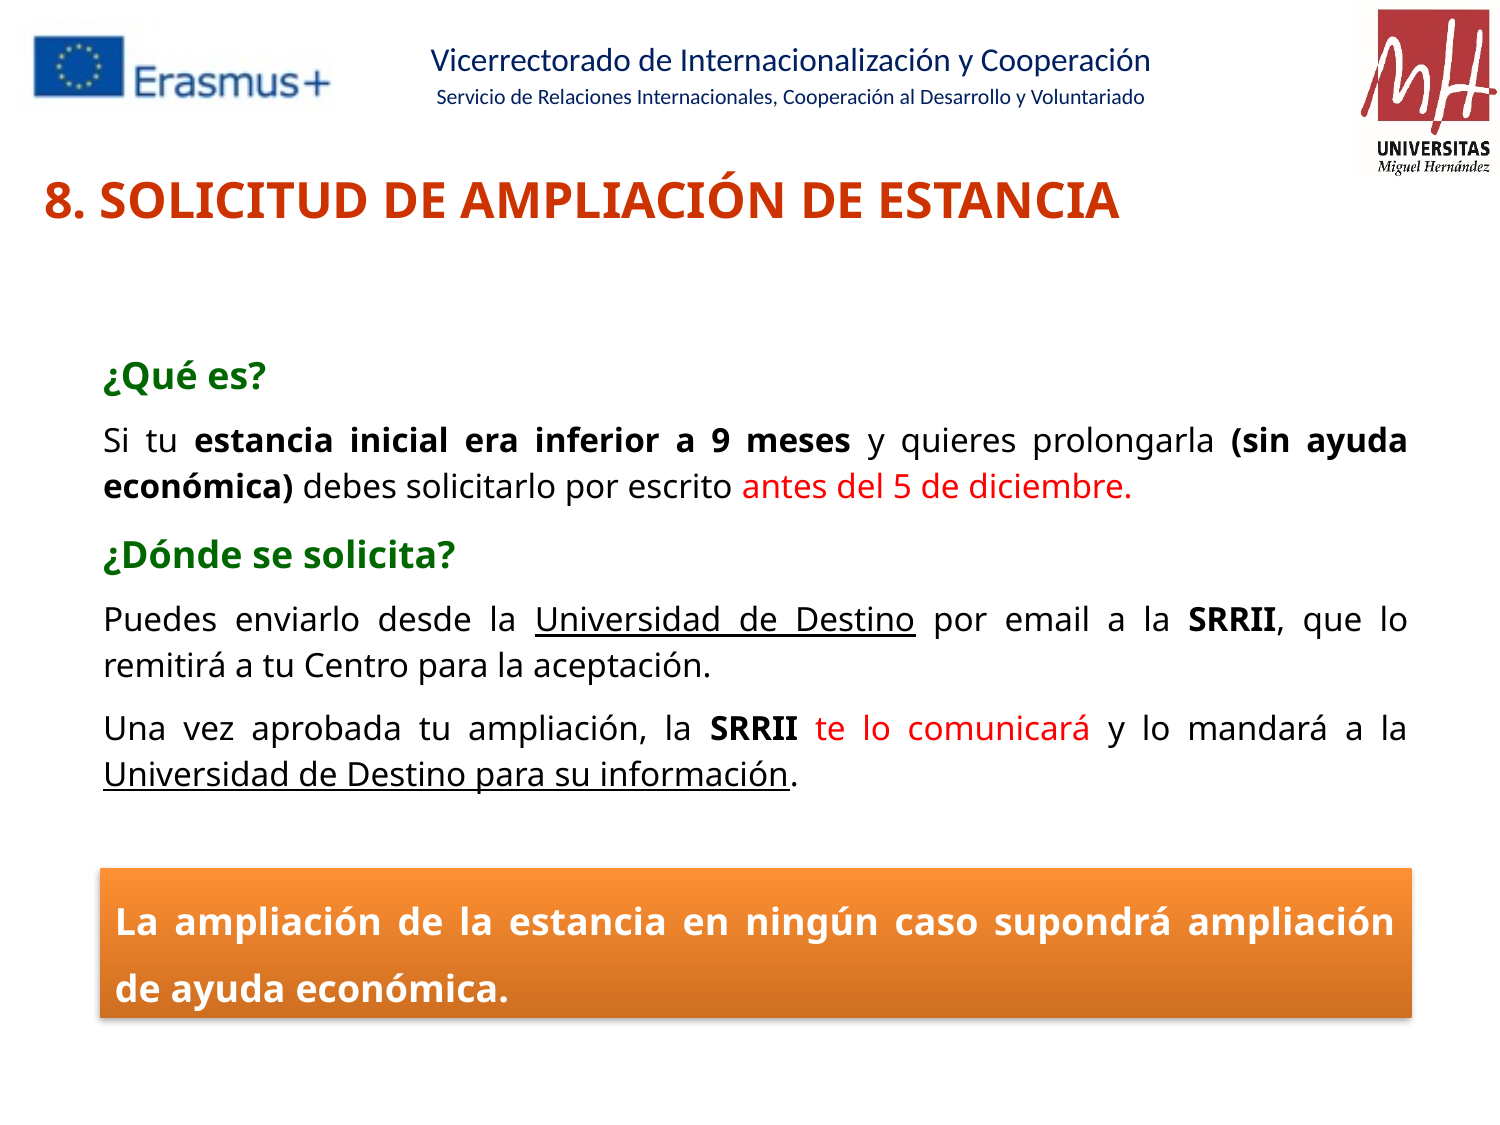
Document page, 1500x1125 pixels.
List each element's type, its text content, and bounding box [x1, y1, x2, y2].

text_box [28, 159, 1484, 1108]
text_box [0, 0, 1500, 128]
picture [1356, 128, 1500, 178]
text_box La ampliación de la estancia en ningún caso supondrá ampliación de ayuda económica. [100, 868, 1412, 1018]
text_box ¿Qué es? Si tu estancia inicial era inferior a 9 meses y quieres prolongarla (sin ayuda económica) debes solicitarlo por escrito antes del 5 de diciembre. ¿Dónde se solicita? Puedes enviarlo desde la Universidad de Destino por email a la SRRII, que lo remitirá a tu Centro para la aceptación. Una vez aprobada tu ampliación, la SRRII te lo comunicará y lo mandará a la Universidad de Destino para su información. [88, 337, 1424, 801]
text_box 8. SOLICITUD DE AMPLIACIÓN DE ESTANCIA [29, 160, 1400, 236]
